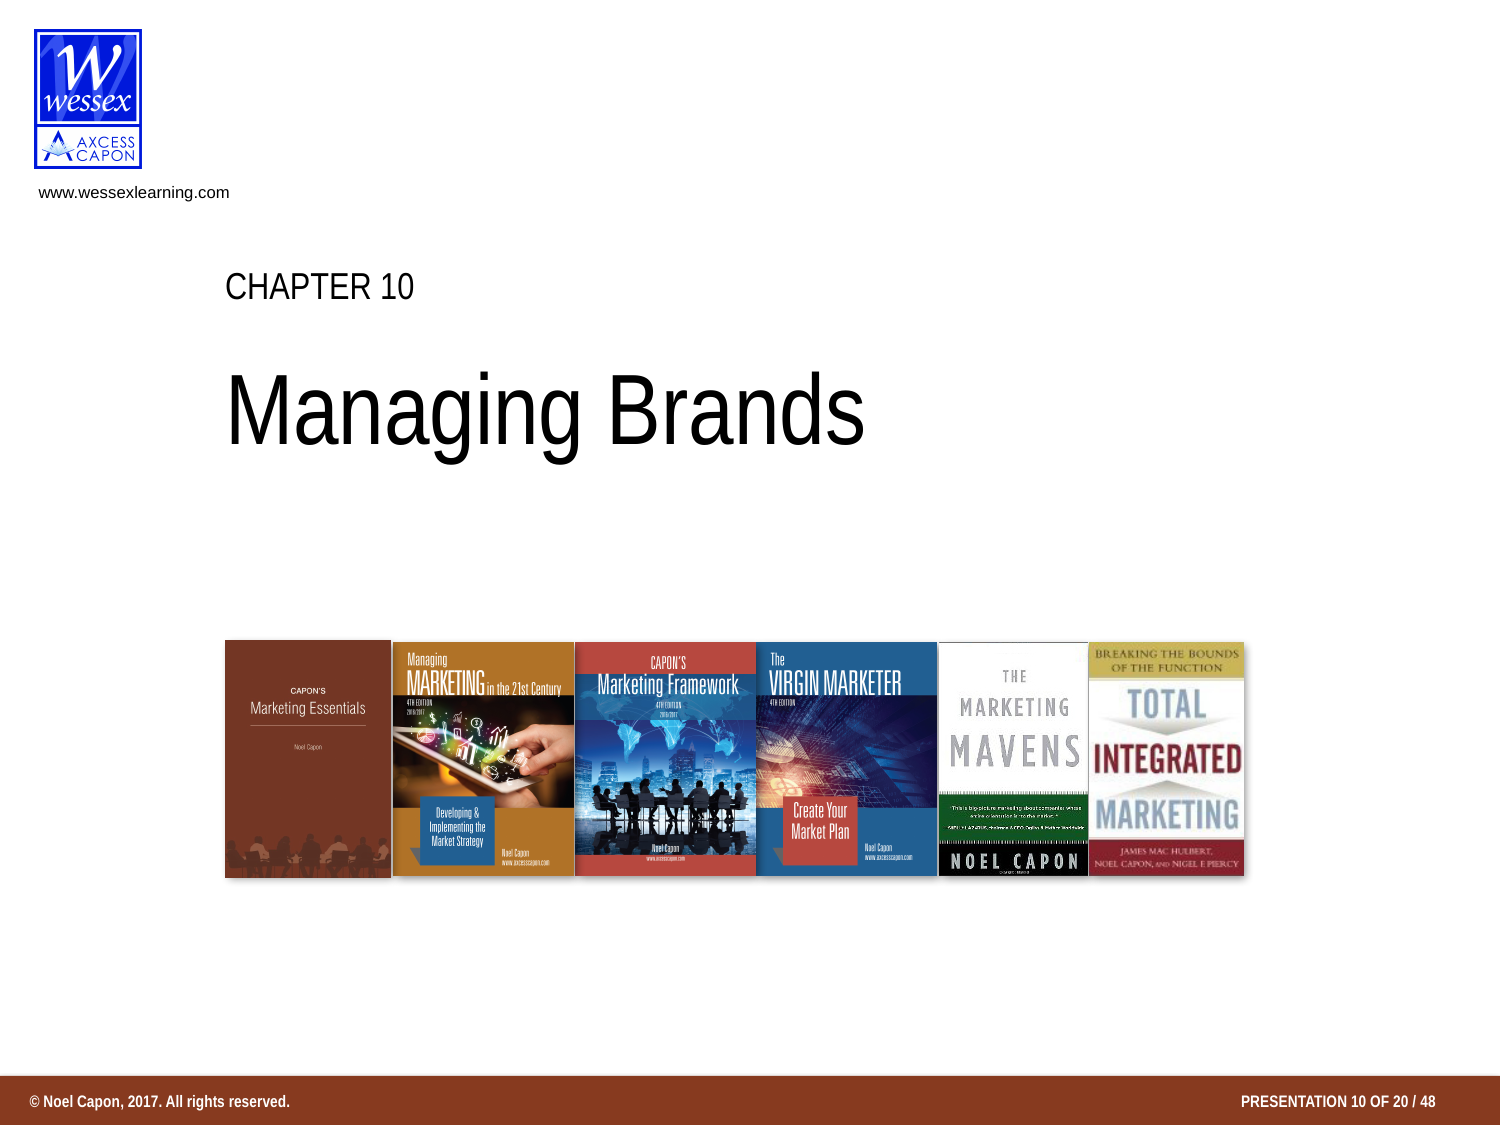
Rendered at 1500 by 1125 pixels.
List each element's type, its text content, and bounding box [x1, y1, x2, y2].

text_box Chapter 10 Managing Brands [224, 262, 1372, 465]
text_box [224, 639, 1244, 878]
text_box www.wessexlearning.com [38, 182, 231, 203]
picture [34, 28, 142, 169]
